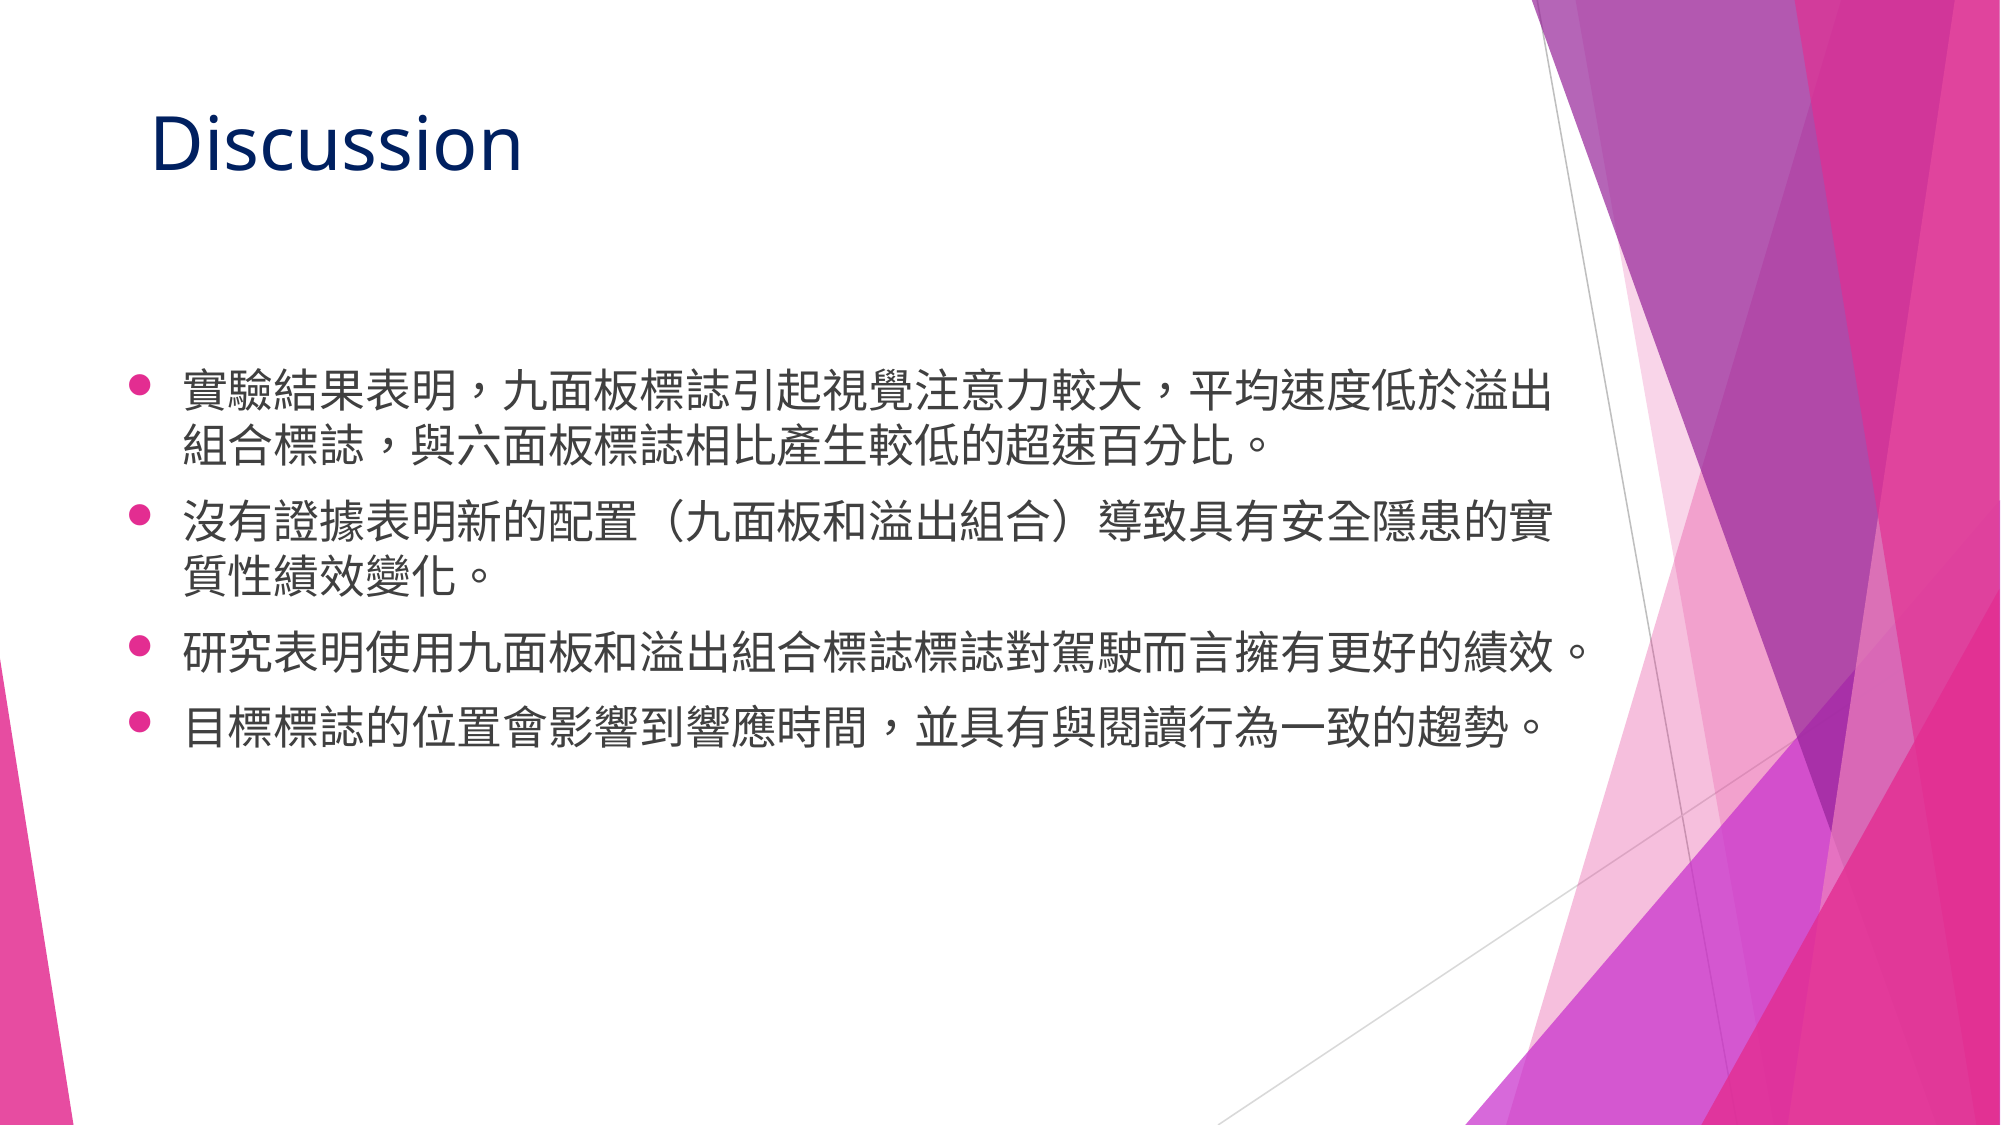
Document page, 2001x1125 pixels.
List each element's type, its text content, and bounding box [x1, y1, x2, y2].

text_box Discussion [134, 87, 554, 245]
list 實驗結果表明，九面板標誌引起視覺注意力較大，平均速度低於溢出組合標誌，與六面板標誌相比產生較低的超速百分比。 沒有證據表明新的配置（九面板和溢出組合）導致具有安全隱患的實質性績效變化。 研究表明使用九面板和溢出組合標誌標誌對駕駛而言擁有更好的績效。 目標標誌的位置會影響到響應時間，並具有與閱讀行為一致的趨勢。 [111, 354, 1616, 992]
